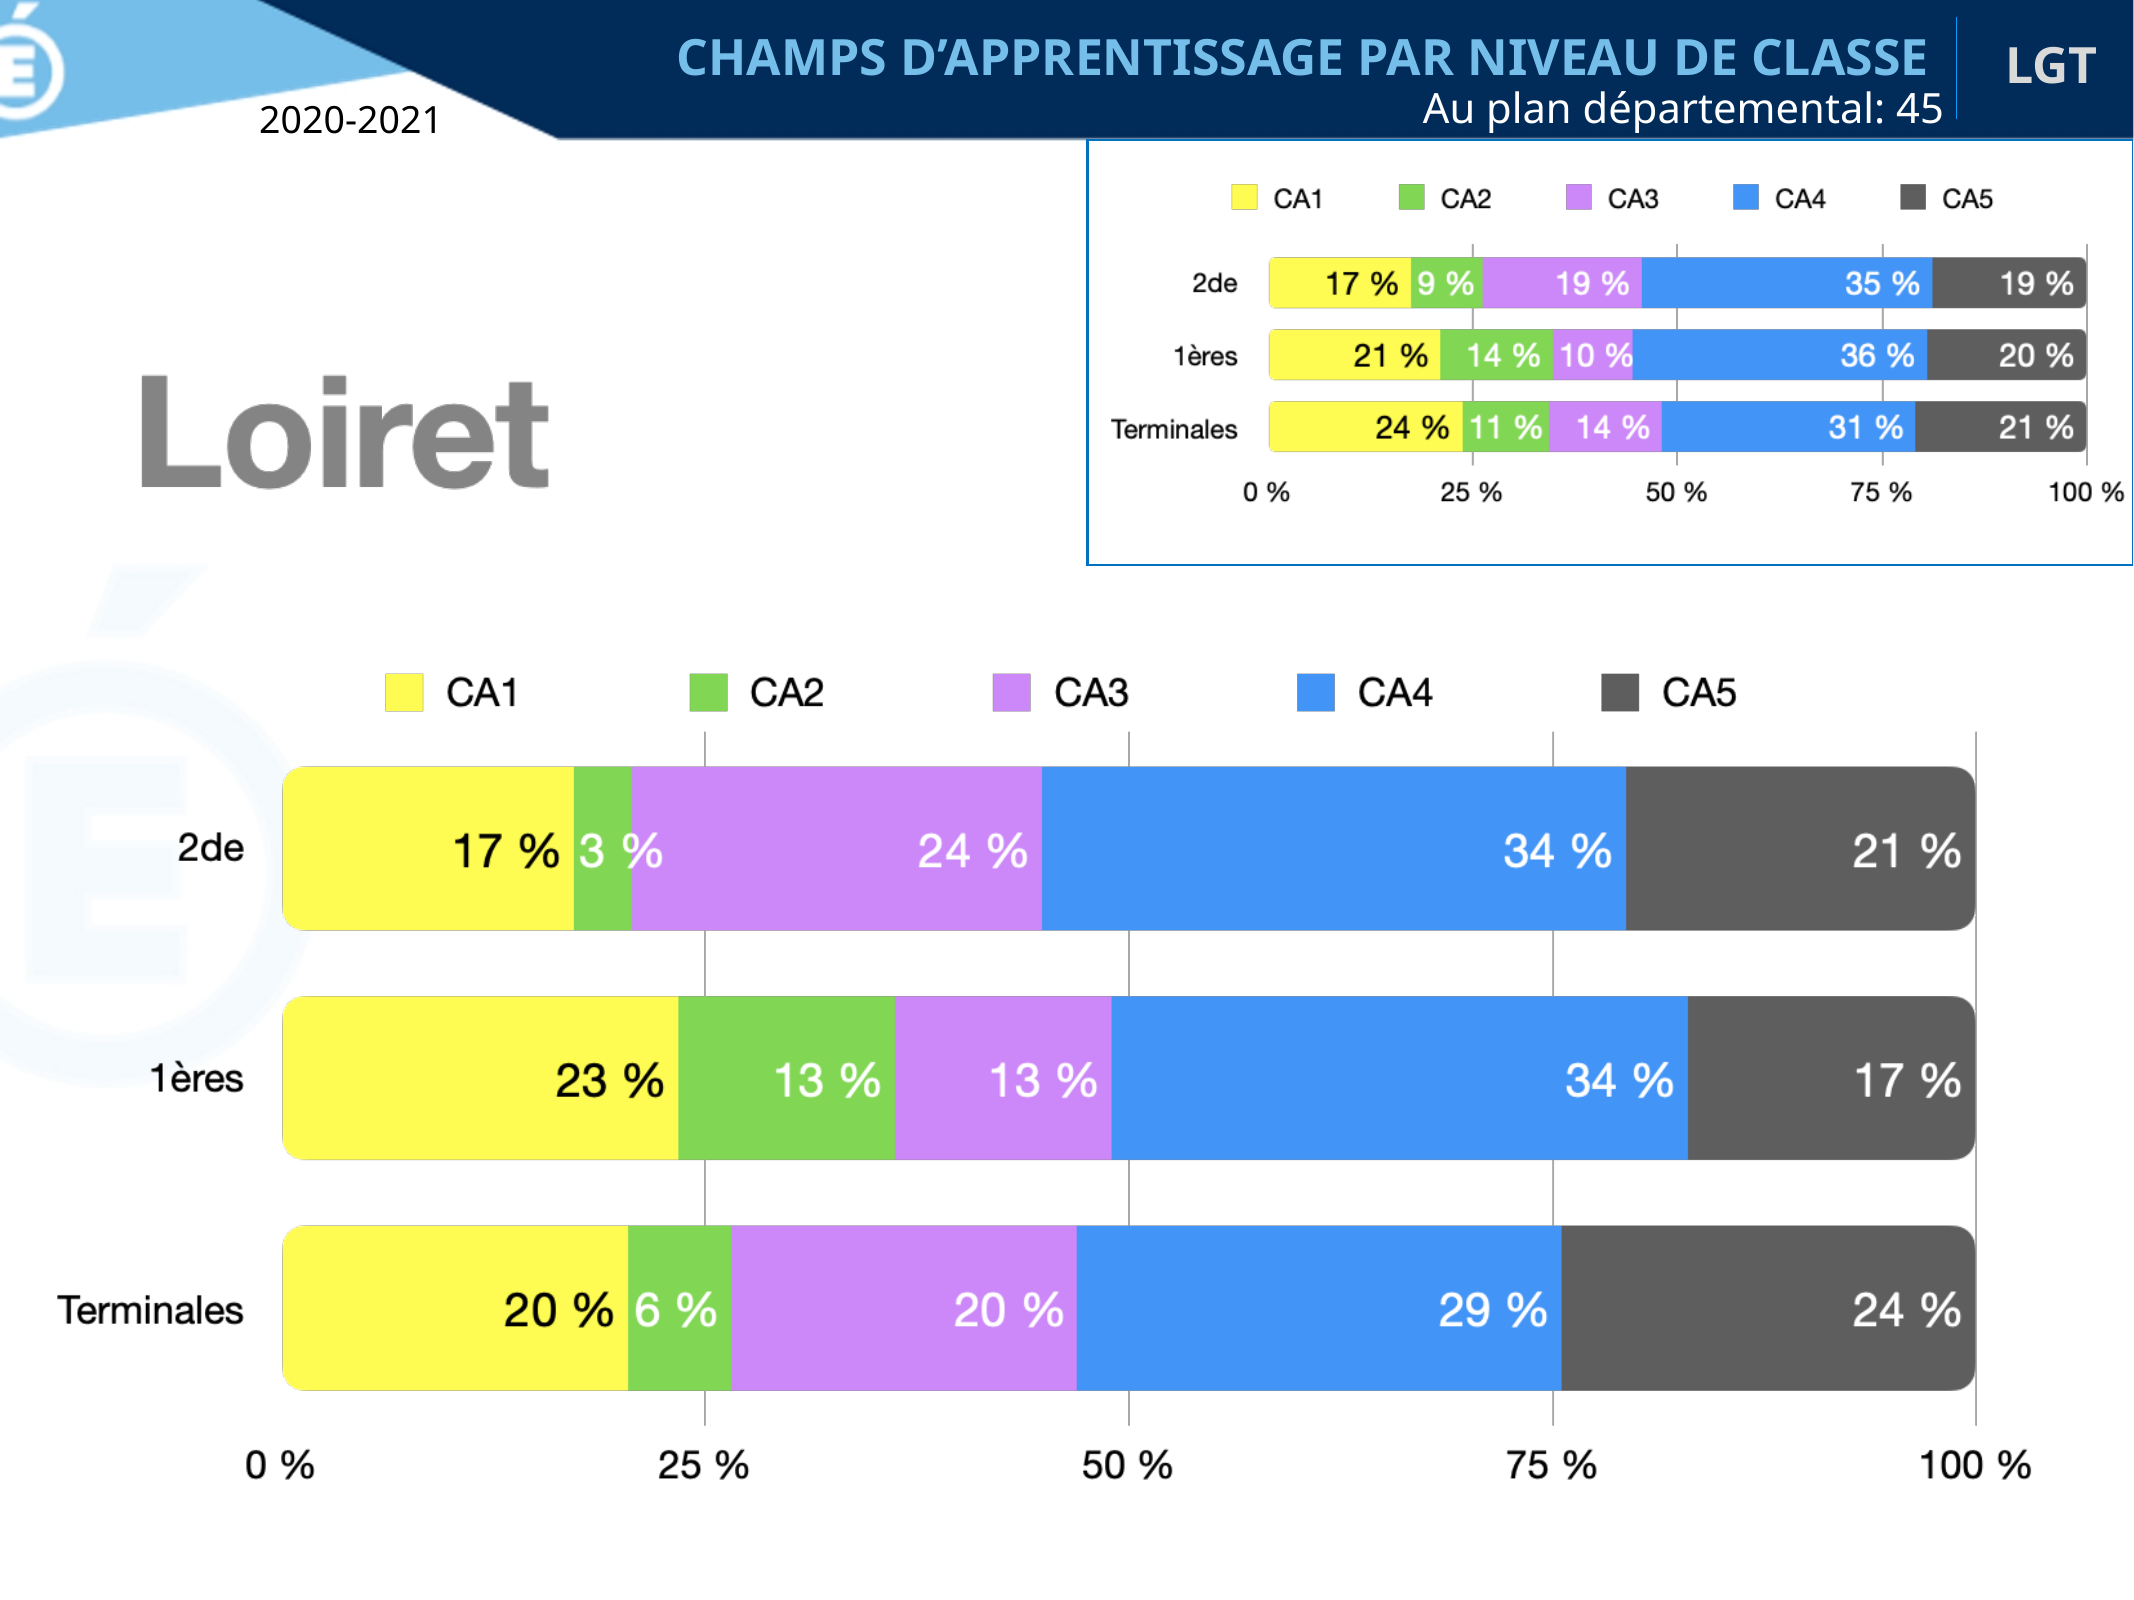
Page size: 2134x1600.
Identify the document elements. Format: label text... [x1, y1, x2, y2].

text_box [1087, 140, 2134, 565]
text_box Au plan départemental: 45 [1408, 74, 1960, 140]
text_box LGT [1975, 26, 2129, 102]
text_box CHAMPS D’APPRENTISSAGE PAR NIVEAU DE CLASSE [274, 17, 1938, 94]
text_box 2020-2021 [119, 88, 583, 150]
picture [0, 0, 2134, 1600]
